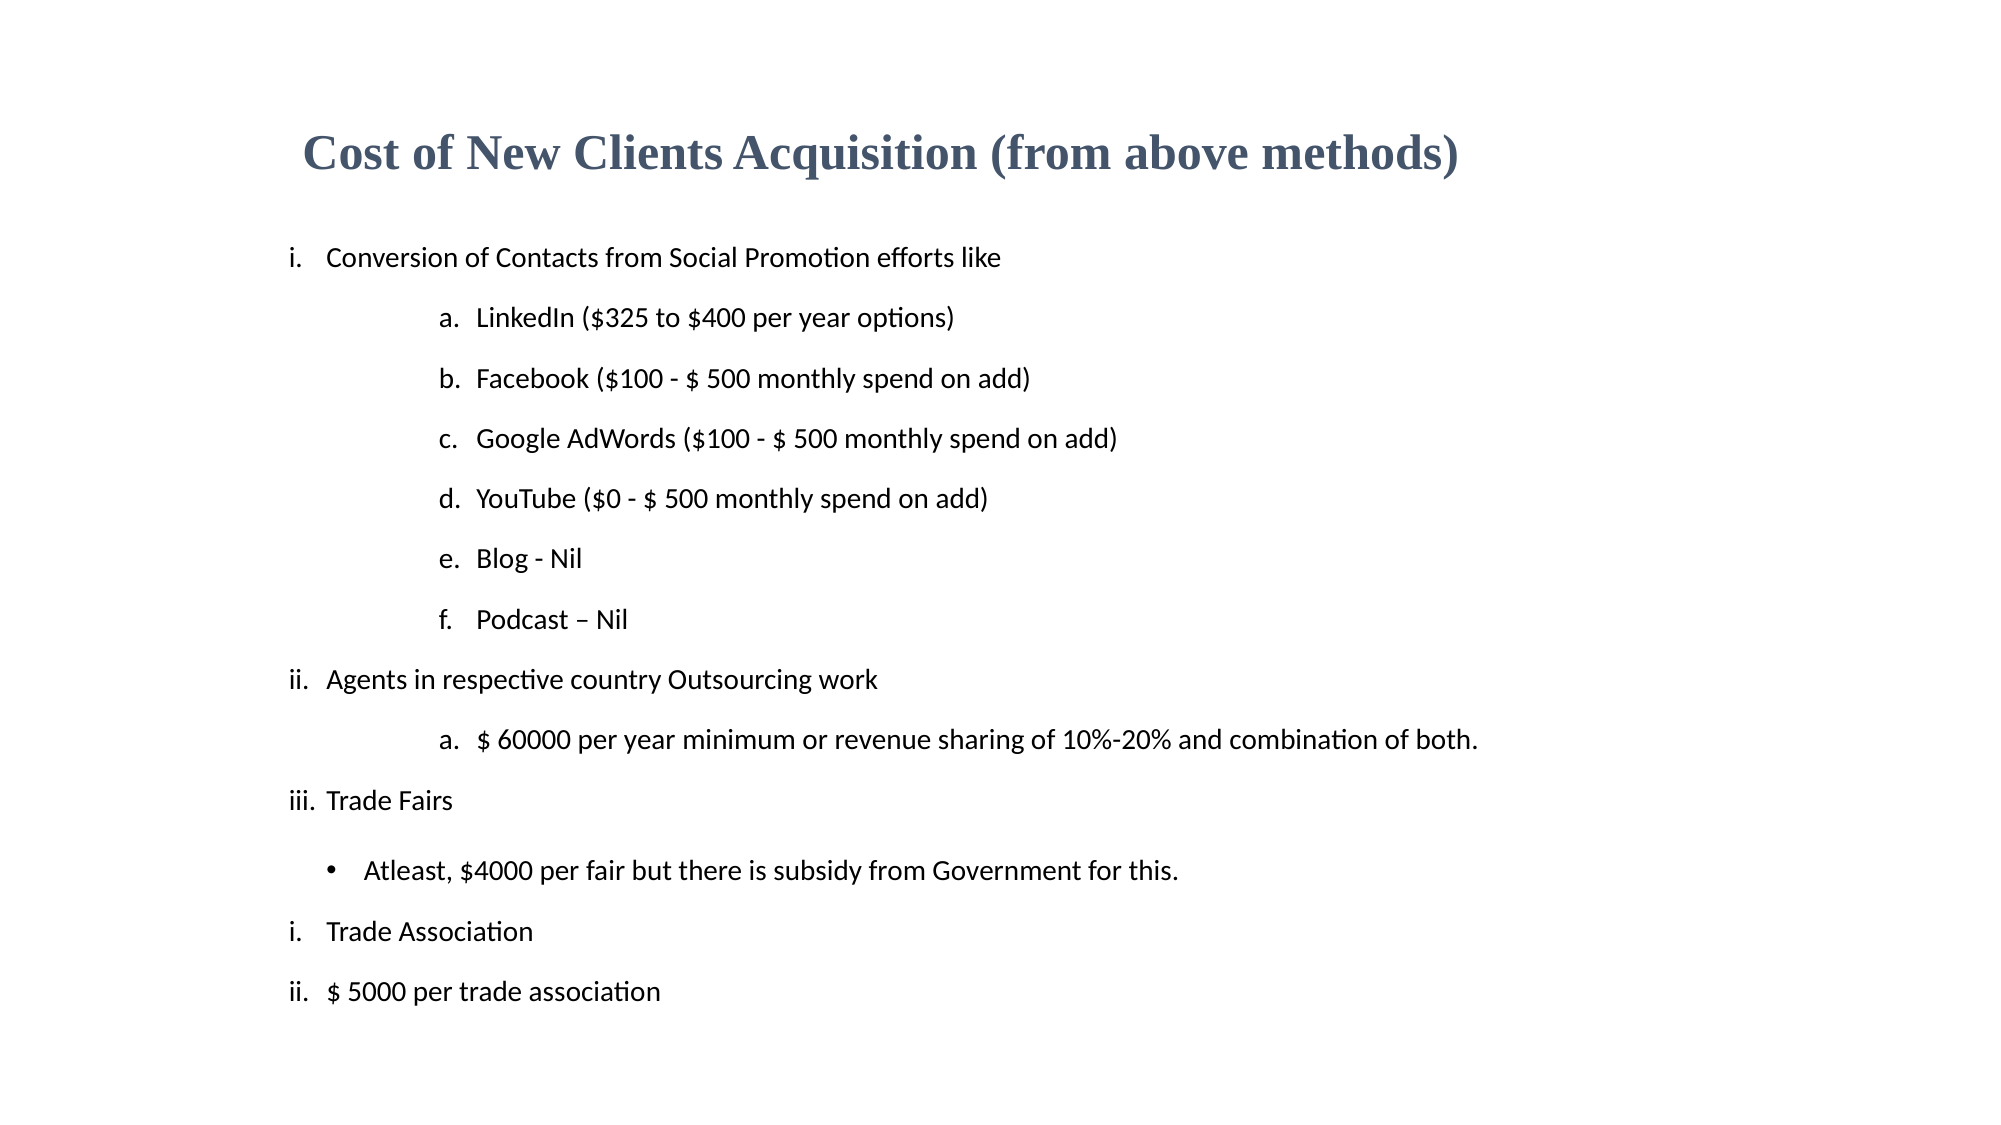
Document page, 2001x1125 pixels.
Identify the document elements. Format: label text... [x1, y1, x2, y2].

title Cost of New Clients Acquisition (from above methods) [137, 59, 1863, 229]
list Conversion of Contacts from Social Promotion efforts like LinkedIn ($325 to $400 per year options) Facebook ($100 - $ 500 monthly spend on add) Google AdWords ($100 - $ 500 monthly spend on add) YouTube ($0 - $ 500 monthly spend on add) Blog - Nil Podcast – Nil Agents in respective country Outsourcing work $ 60000 per year minimum or revenue sharing of 10%-20% and combination of both. Trade Fairs Atleast, $4000 per fair but there is subsidy from Government for this. Trade Association $ 5000 per trade association [123, 228, 1849, 1066]
